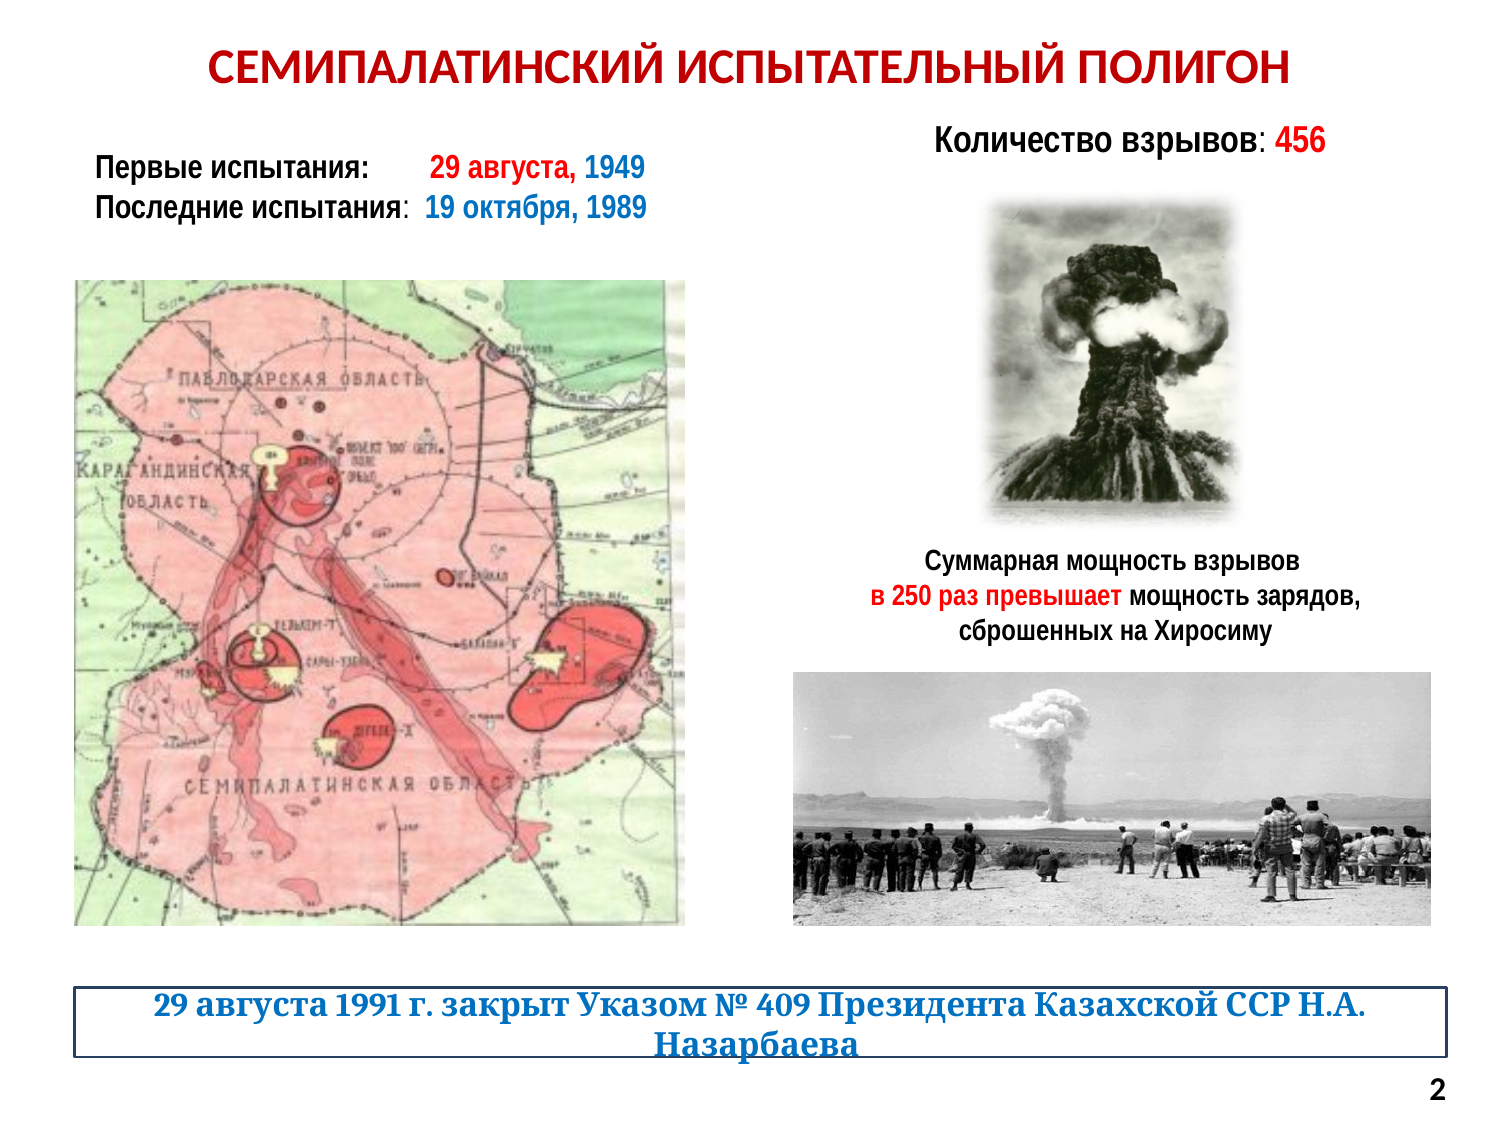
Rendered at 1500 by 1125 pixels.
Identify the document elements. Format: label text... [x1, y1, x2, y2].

picture [973, 188, 1247, 531]
title СЕМИПАЛАТИНСКИЙ ИСПЫТАТЕЛЬНЫЙ ПОЛИГОН [174, 17, 1326, 110]
picture [74, 280, 685, 926]
text_box Первые испытания: 29 августа, 1949 Последние испытания: 19 октября, 1989 [80, 137, 688, 233]
text_box Суммарная мощность взрывов в 250 раз превышает мощность зарядов, сброшенных на Хиросиму [853, 533, 1379, 654]
slide_number 2 [1390, 1056, 1462, 1117]
text_box Количество взрывов: 456 [919, 107, 1350, 168]
picture [793, 672, 1432, 926]
text_box 29 августа 1991 г. закрыт Указом № 409 Президента Казахской ССР Н.А. Назарбаева [72, 985, 1448, 1059]
